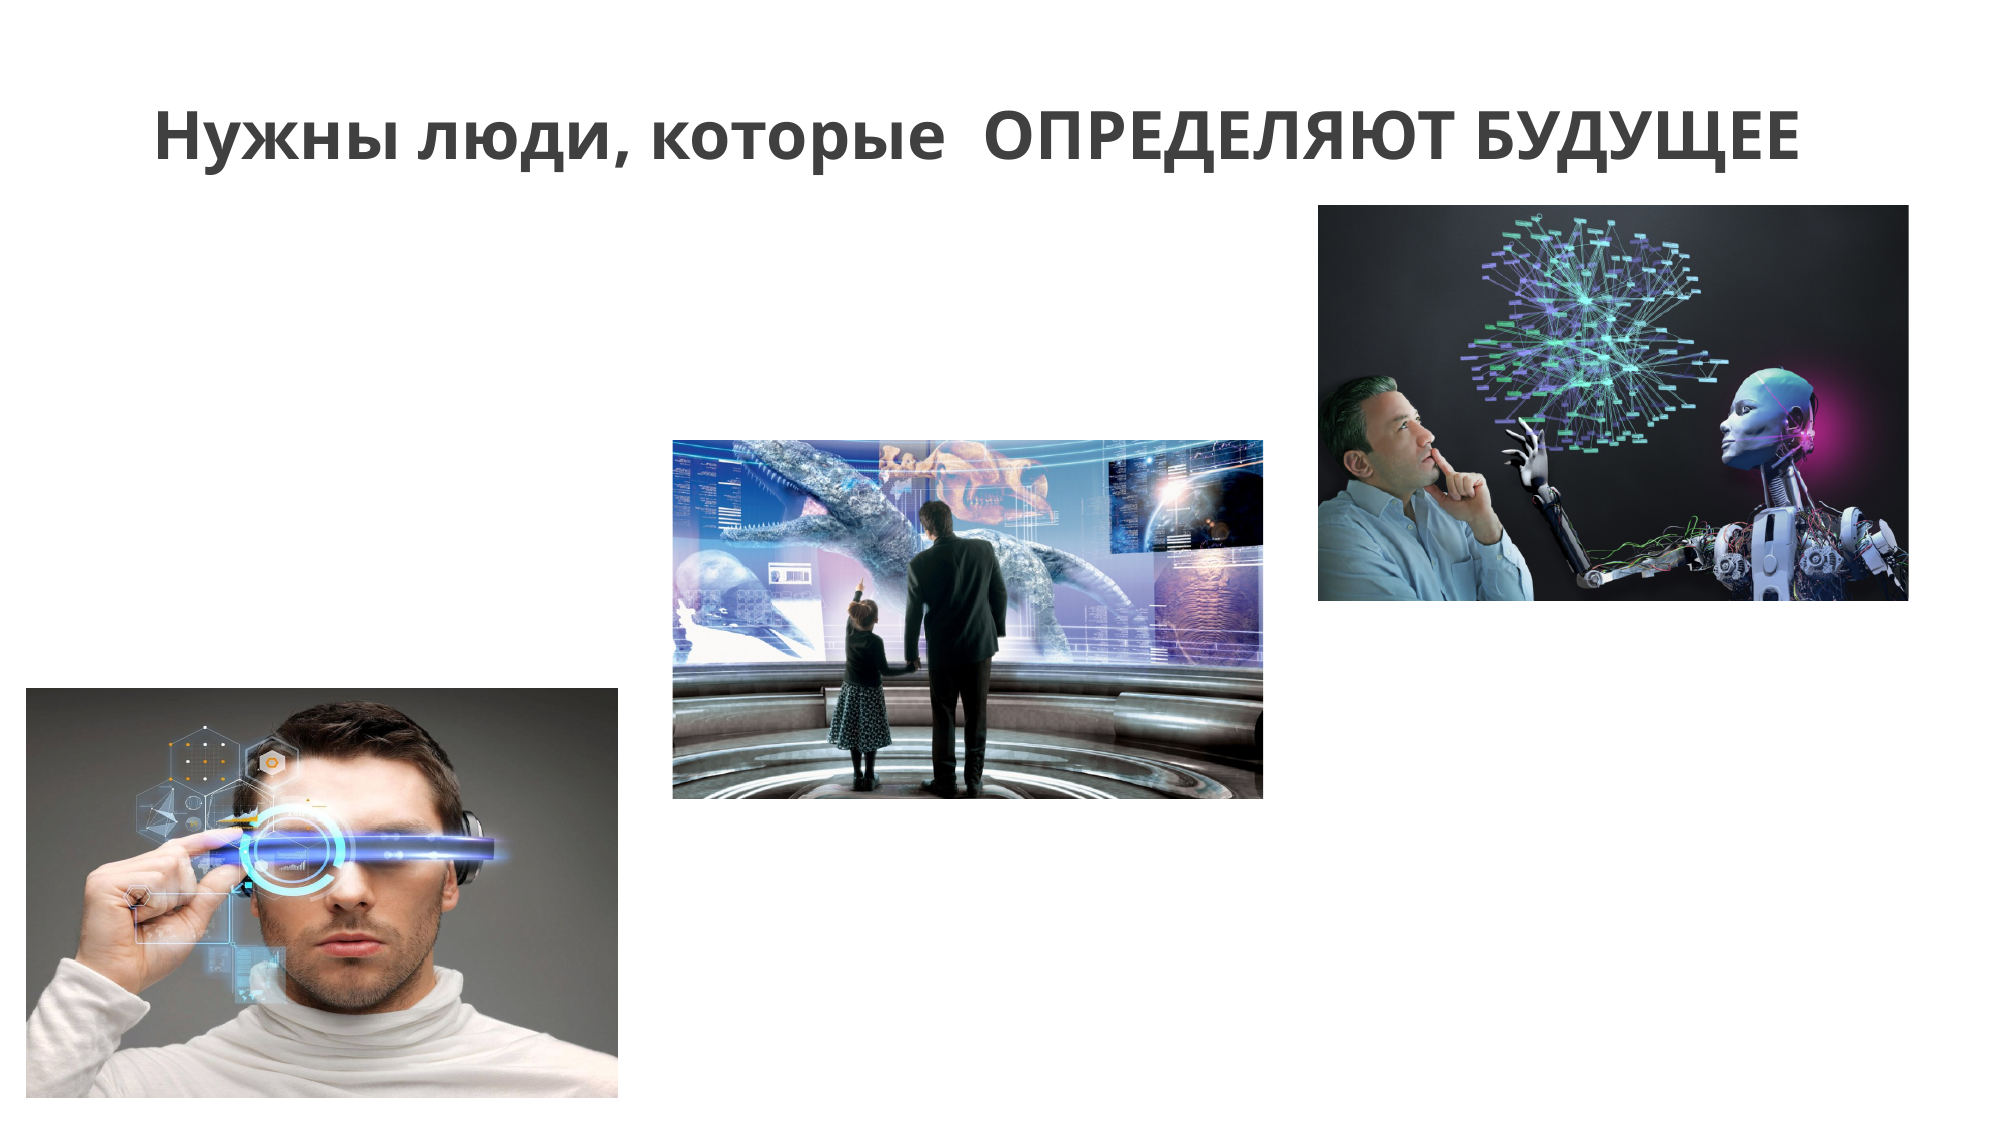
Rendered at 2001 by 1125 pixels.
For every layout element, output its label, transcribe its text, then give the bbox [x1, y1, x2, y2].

title Нужны люди, которые ОПРЕДЕЛЯЮТ БУДУЩЕЕ [137, 59, 1863, 287]
picture [26, 688, 618, 1098]
picture [1317, 205, 1909, 601]
picture [672, 440, 1264, 799]
